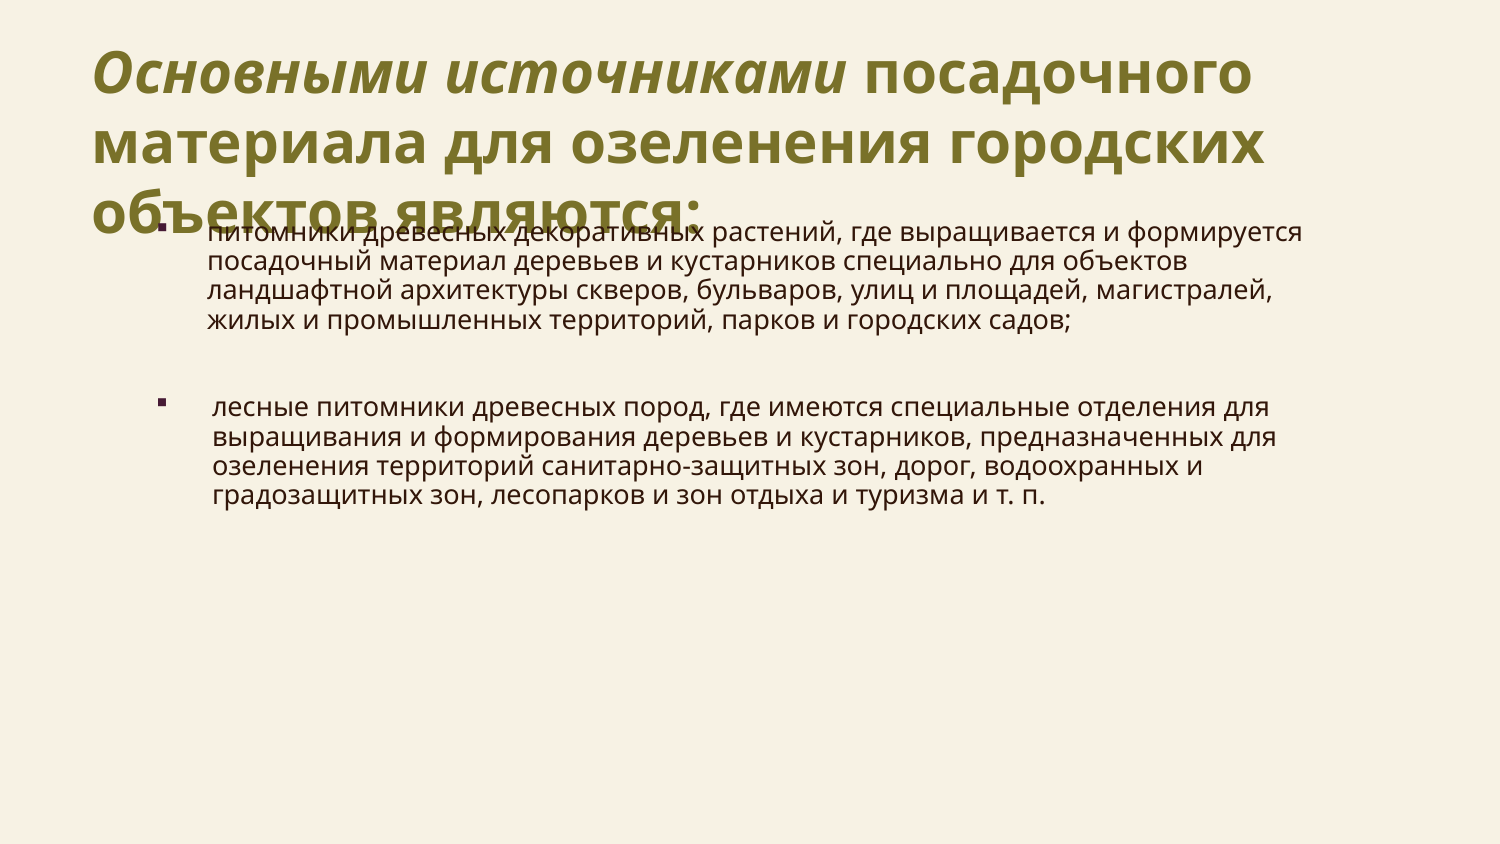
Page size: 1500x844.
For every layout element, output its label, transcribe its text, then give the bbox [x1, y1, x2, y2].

title Основными источниками посадочного материала для озеленения городских объектов являются: [76, 20, 1447, 198]
list питомники древесных декоративных растений, где выращивается и формируется посадочный материал деревьев и кустарников специально для объектов ландшафтной архитектуры скверов, бульваров, улиц и площадей, магистралей, жилых и промышленных территорий, парков и городских садов; лесные питомники древесных пород, где имеются специальные отделения для выращивания и формирования деревьев и кустарников, предназначенных для озеленения территорий санитарно-защитных зон, дорог, водоохранных и градозащитных зон, лесопарков и зон отдыха и туризма и т. п. [116, 203, 1383, 756]
